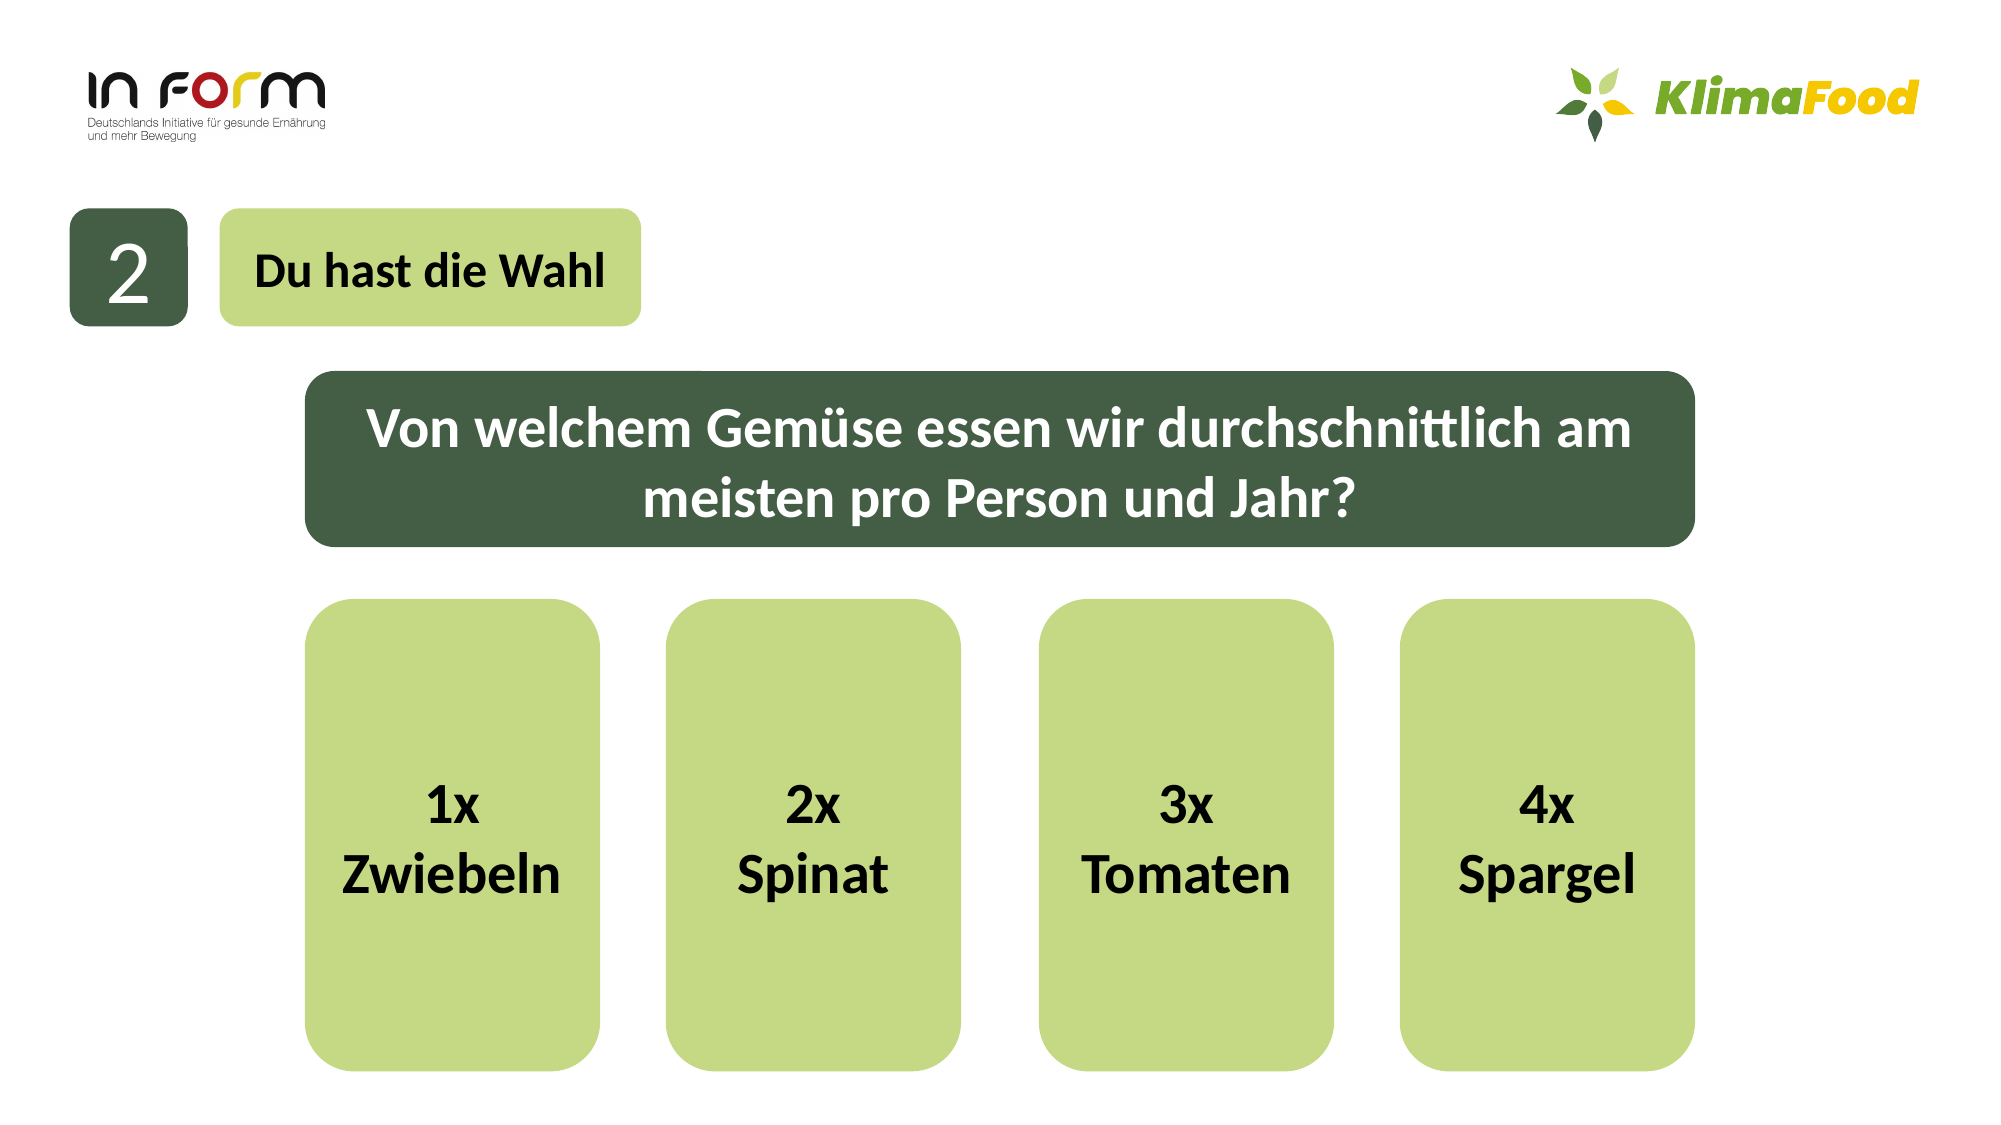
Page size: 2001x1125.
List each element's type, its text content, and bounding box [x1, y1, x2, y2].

text_box 1x Zwiebeln [303, 597, 602, 1073]
text_box 4x Spargel [1398, 597, 1697, 1073]
text_box 2x Spinat [664, 597, 963, 1073]
text_box Du hast die Wahl [218, 207, 643, 328]
text_box 3x Tomaten [1037, 597, 1336, 1073]
picture [1482, 0, 1993, 211]
text_box Von welchem Gemüse essen wir durchschnittlich am meisten pro Person und Jahr? [303, 369, 1697, 549]
text_box 2 [68, 207, 189, 328]
picture [88, 71, 325, 142]
